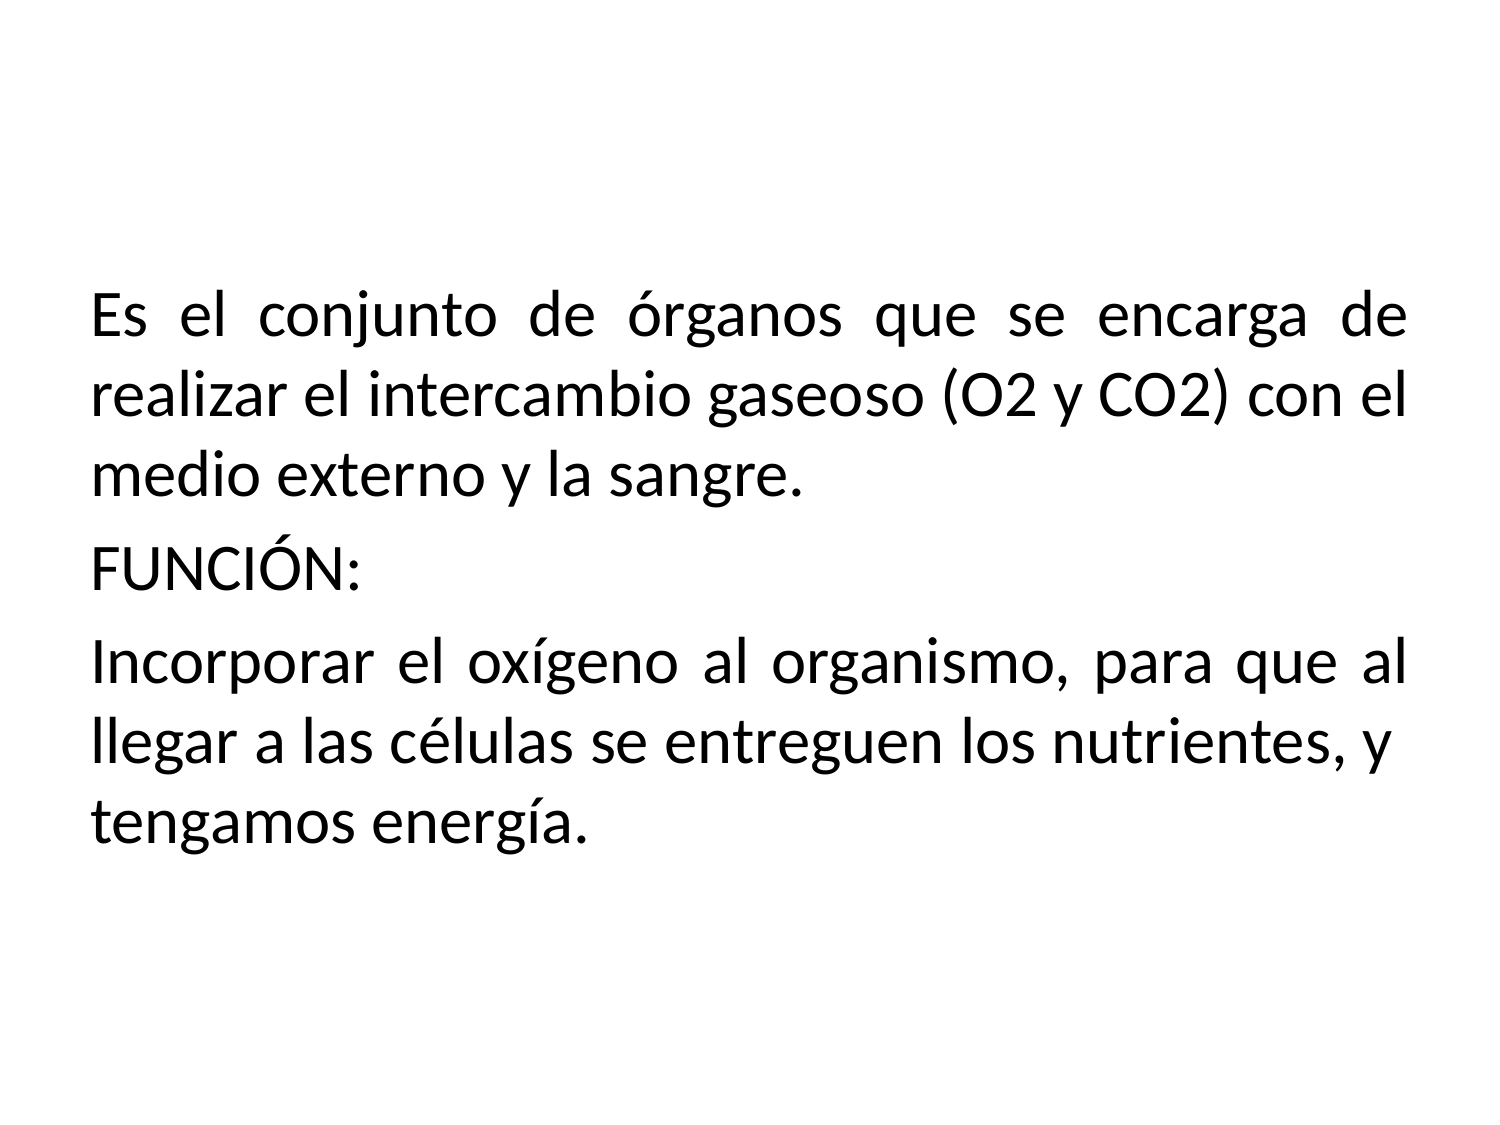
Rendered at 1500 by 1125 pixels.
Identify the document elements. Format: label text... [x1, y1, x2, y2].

list Es el conjunto de órganos que se encarga de realizar el intercambio gaseoso (O2 y CO2) con el medio externo y la sangre. FUNCIÓN: Incorporar el oxígeno al organismo, para que al llegar a las células se entreguen los nutrientes, y tengamos energía. [75, 262, 1425, 1005]
